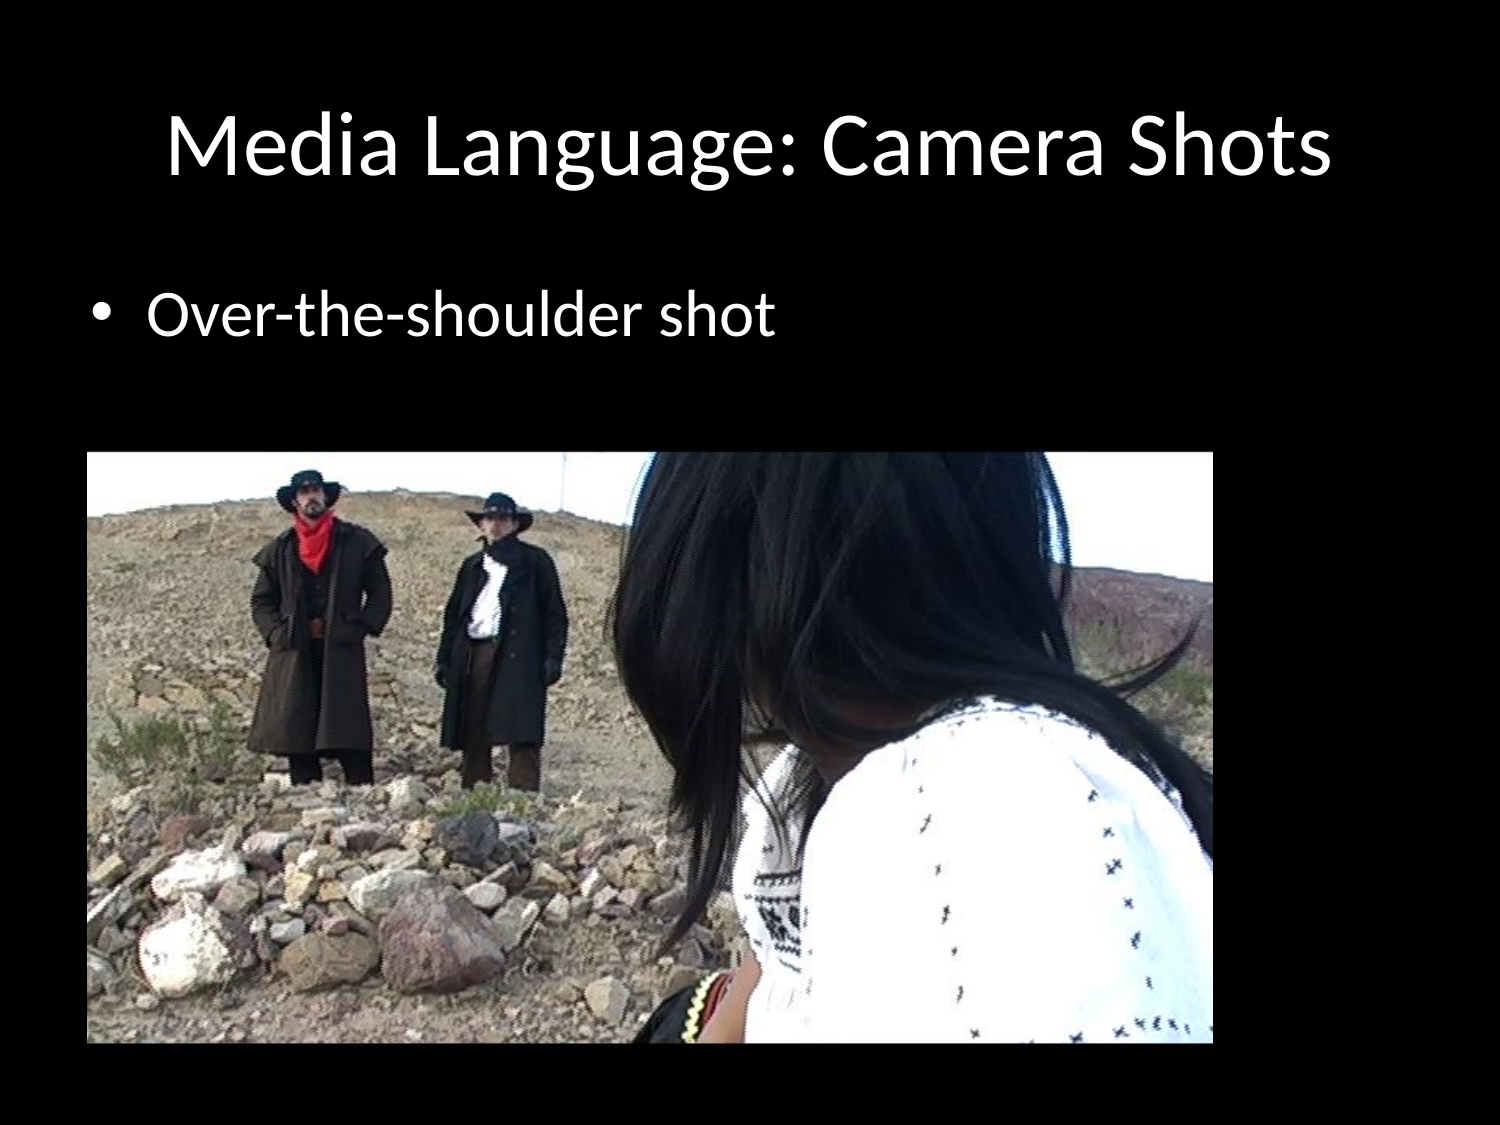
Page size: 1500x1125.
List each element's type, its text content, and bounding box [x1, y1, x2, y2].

picture [87, 374, 1213, 1125]
list Over-the-shoulder shot [75, 262, 838, 400]
title Media Language: Camera Shots [75, 45, 1425, 233]
